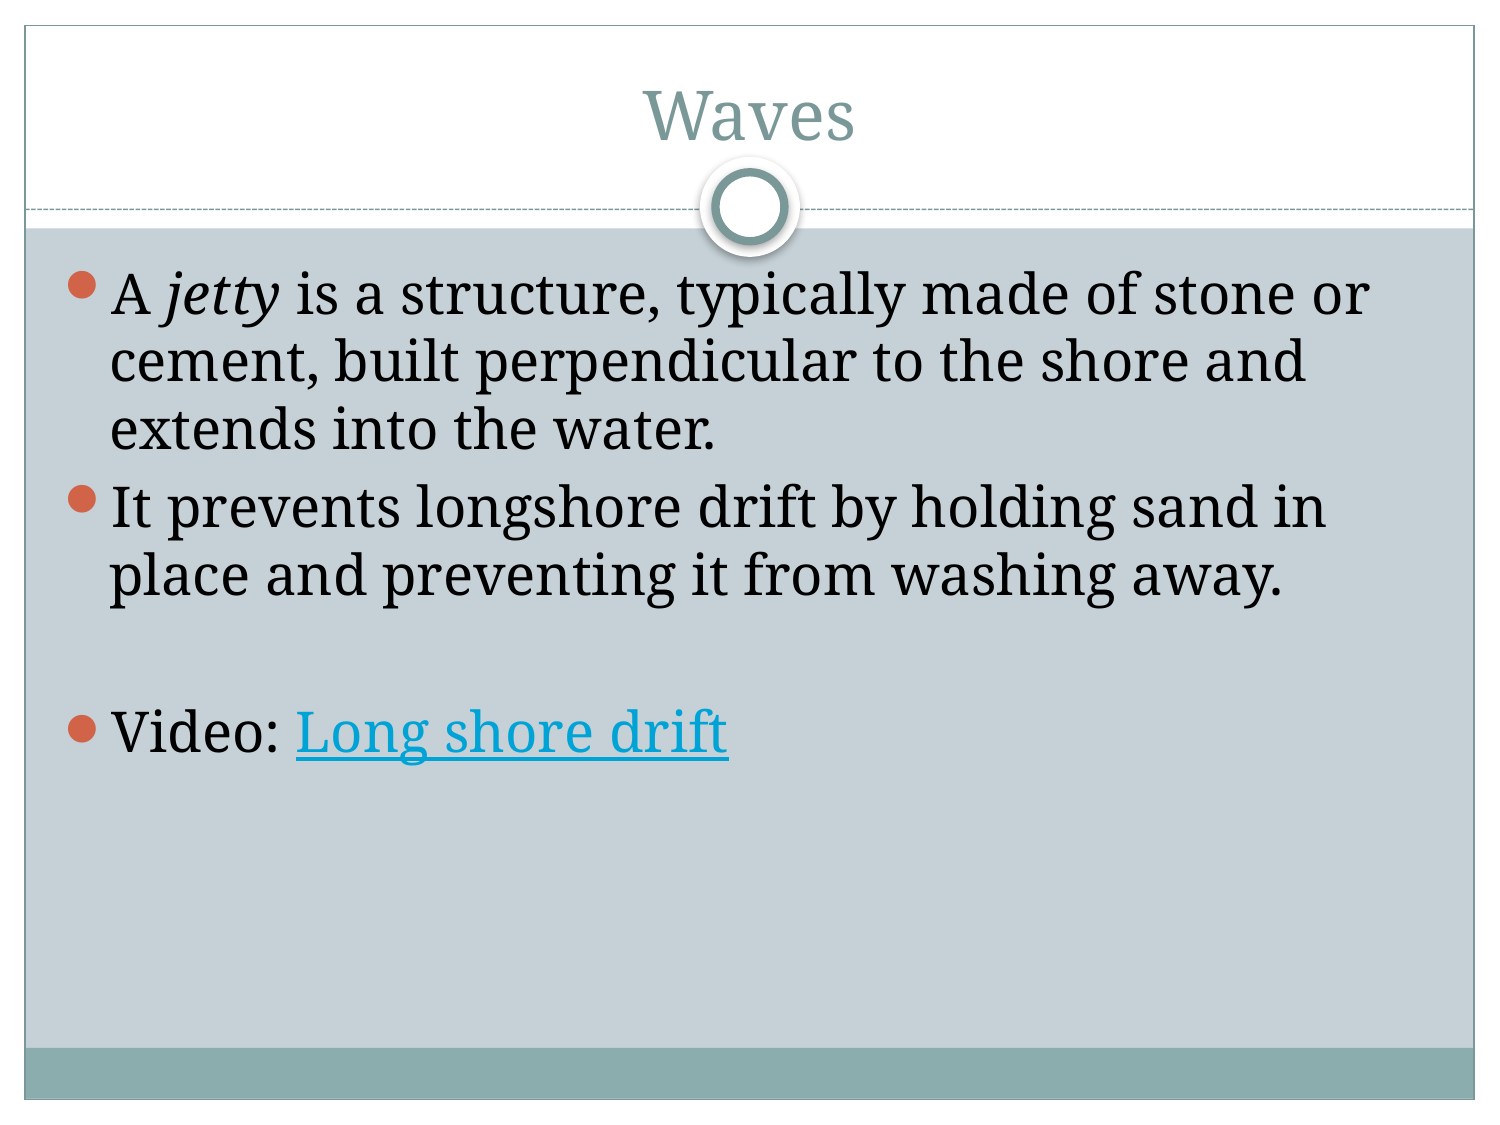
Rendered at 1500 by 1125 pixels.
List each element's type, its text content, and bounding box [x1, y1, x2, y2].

list A jetty is a structure, typically made of stone or cement, built perpendicular to the shore and extends into the water. It prevents longshore drift by holding sand in place and preventing it from washing away. Video: Long shore drift [49, 250, 1445, 1001]
title Waves [49, 37, 1450, 162]
